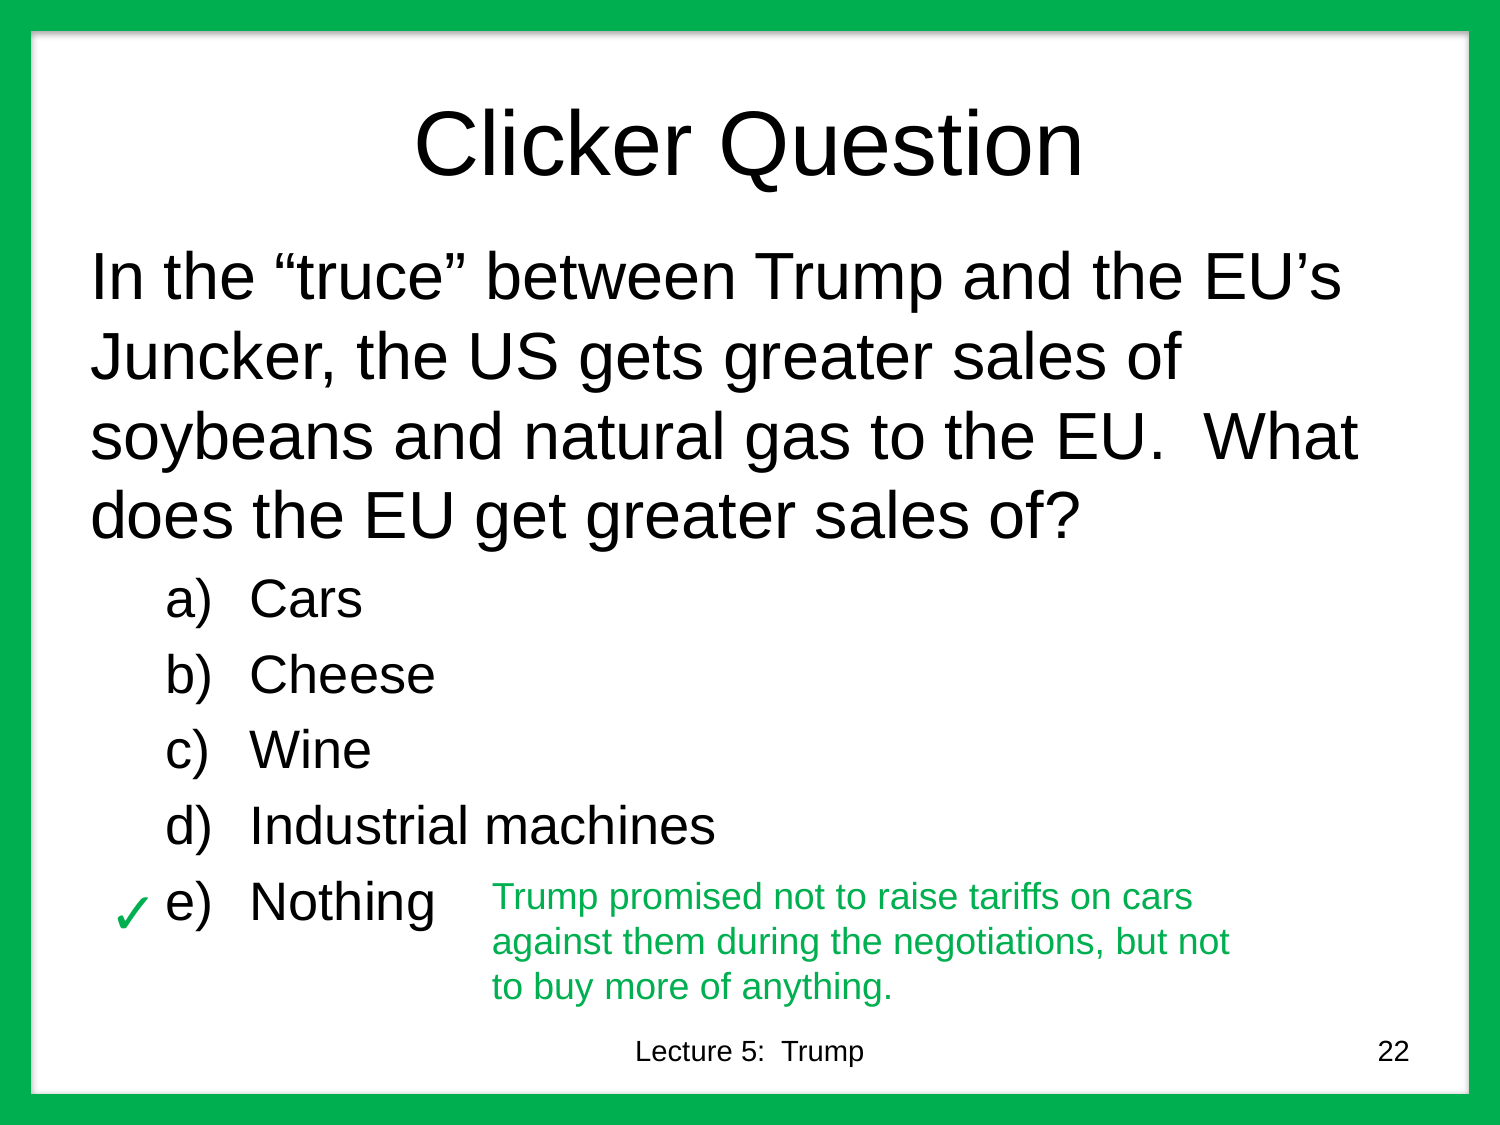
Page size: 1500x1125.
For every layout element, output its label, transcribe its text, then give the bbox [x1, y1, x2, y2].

text_box [0, 0, 1500, 1125]
text_box Trump promised not to raise tariffs on cars against them during the negotiations, but not to buy more of anything. [477, 865, 1251, 1015]
footer Lecture 5: Trump [512, 1024, 988, 1103]
